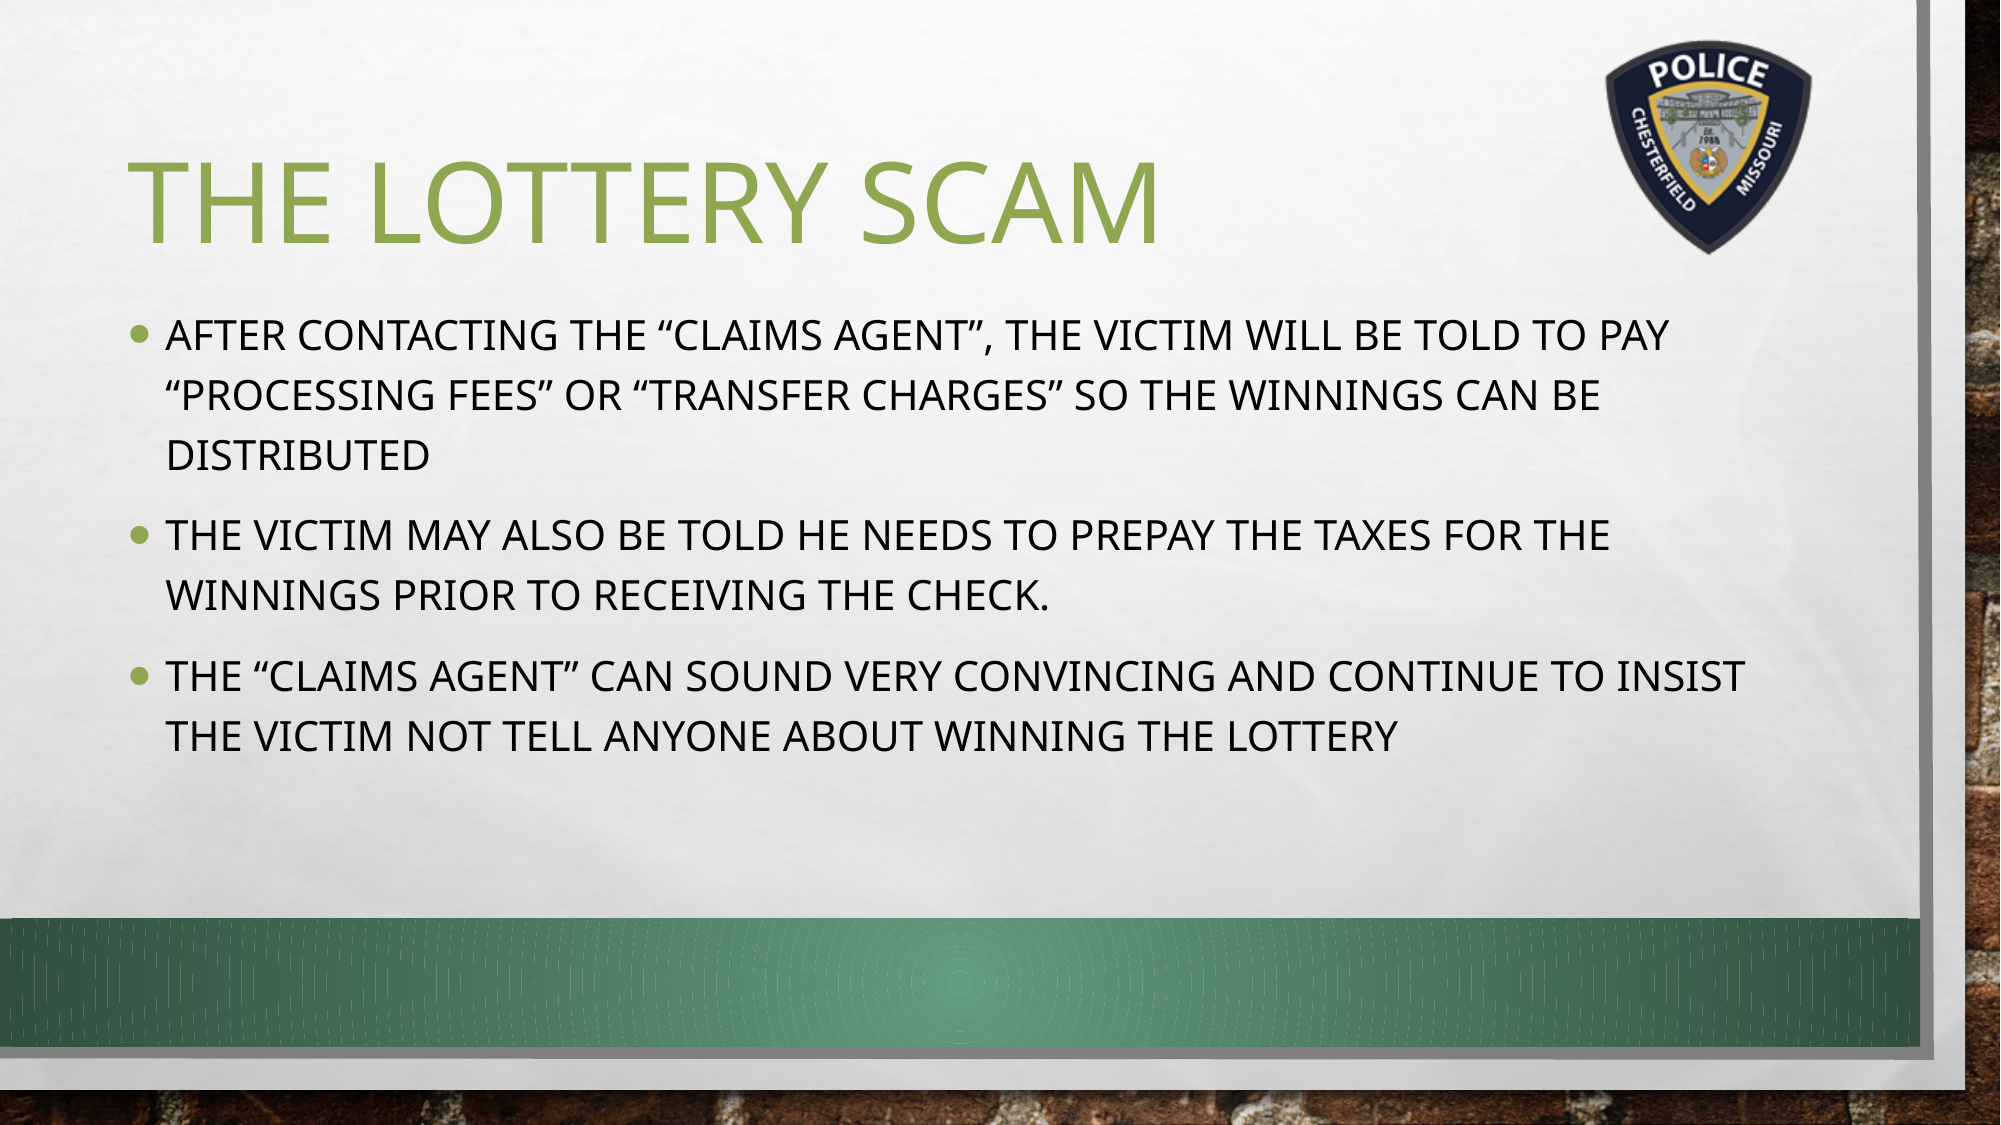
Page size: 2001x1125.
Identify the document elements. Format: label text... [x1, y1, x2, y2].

title The lottery scam [112, 112, 1599, 257]
picture [0, 0, 2000, 1125]
picture [1599, 38, 1819, 258]
list After contacting the “Claims agent”, the victim will be told to pay “processing fees” or “transfer charges” so the winnings can be distributed The victim may also be told he needs to prepay the taxes for the winnings prior to receiving the check. The “Claims Agent” can sound very convincing and continue to insist the victim not tell anyone about winning the lottery [112, 257, 1818, 801]
